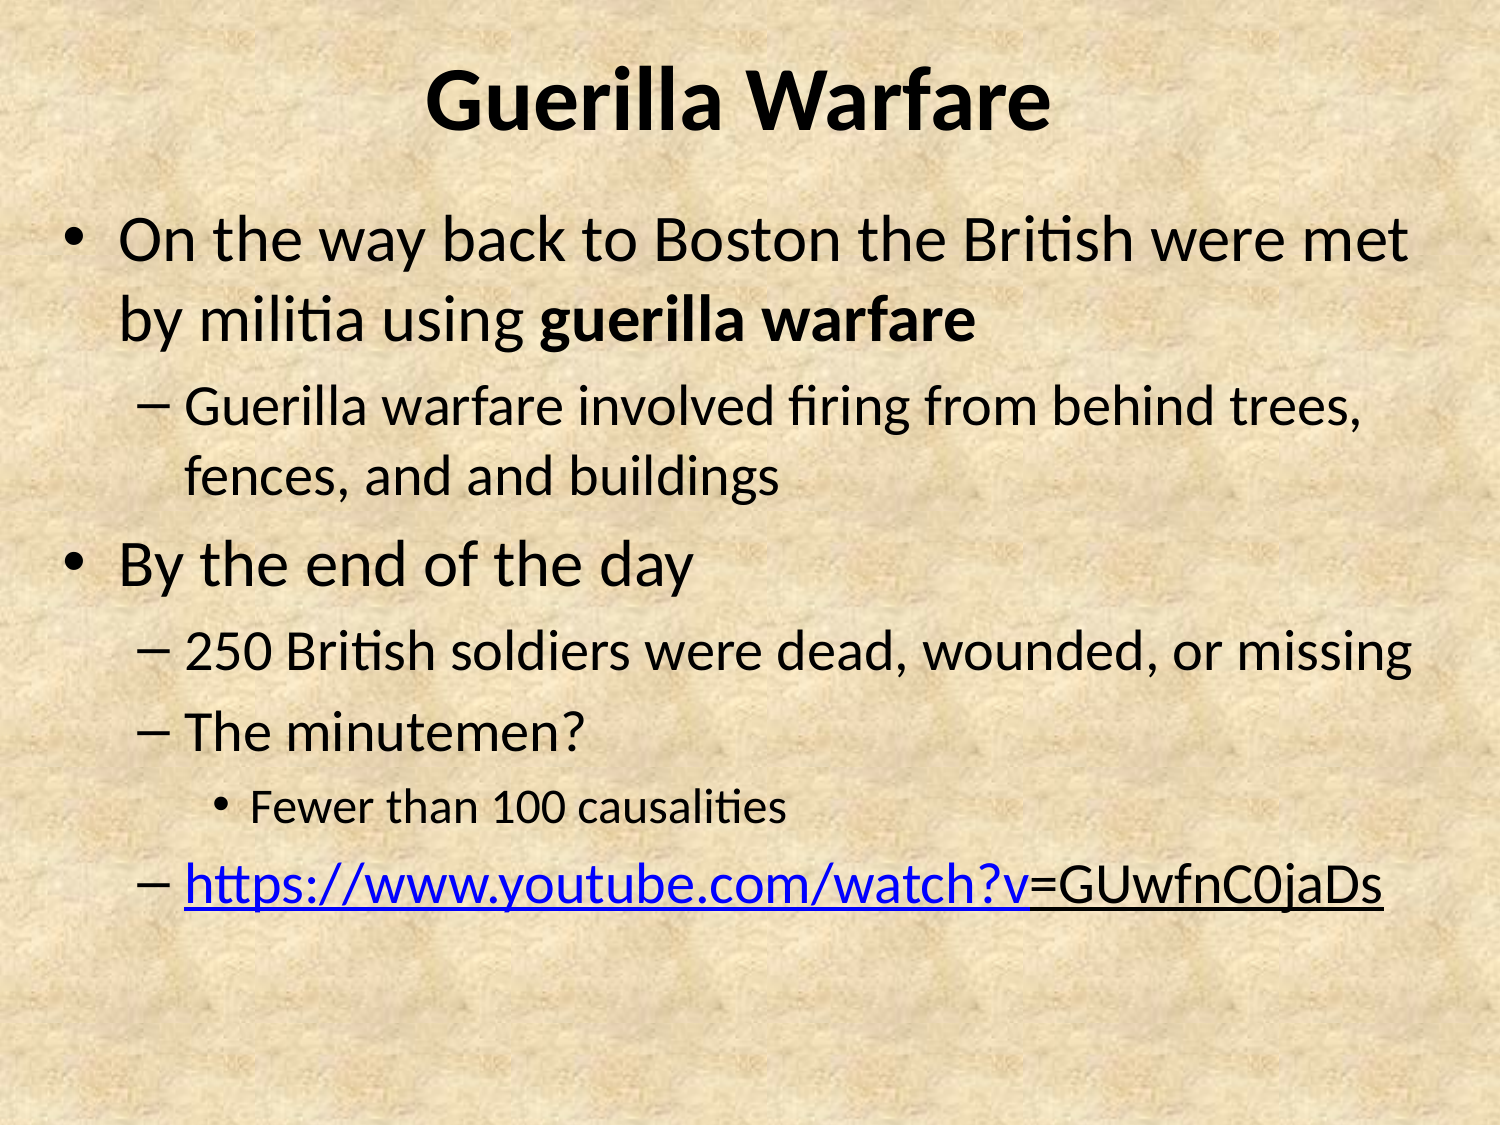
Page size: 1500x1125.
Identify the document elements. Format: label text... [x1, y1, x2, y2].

title Guerilla Warfare [75, 0, 1425, 187]
list On the way back to Boston the British were met by militia using guerilla warfare Guerilla warfare involved firing from behind trees, fences, and and buildings By the end of the day 250 British soldiers were dead, wounded, or missing The minutemen? Fewer than 100 causalities https://www.youtube.com/watch?v=GUwfnC0jaDs [47, 187, 1469, 1095]
picture [0, 0, 1500, 1125]
